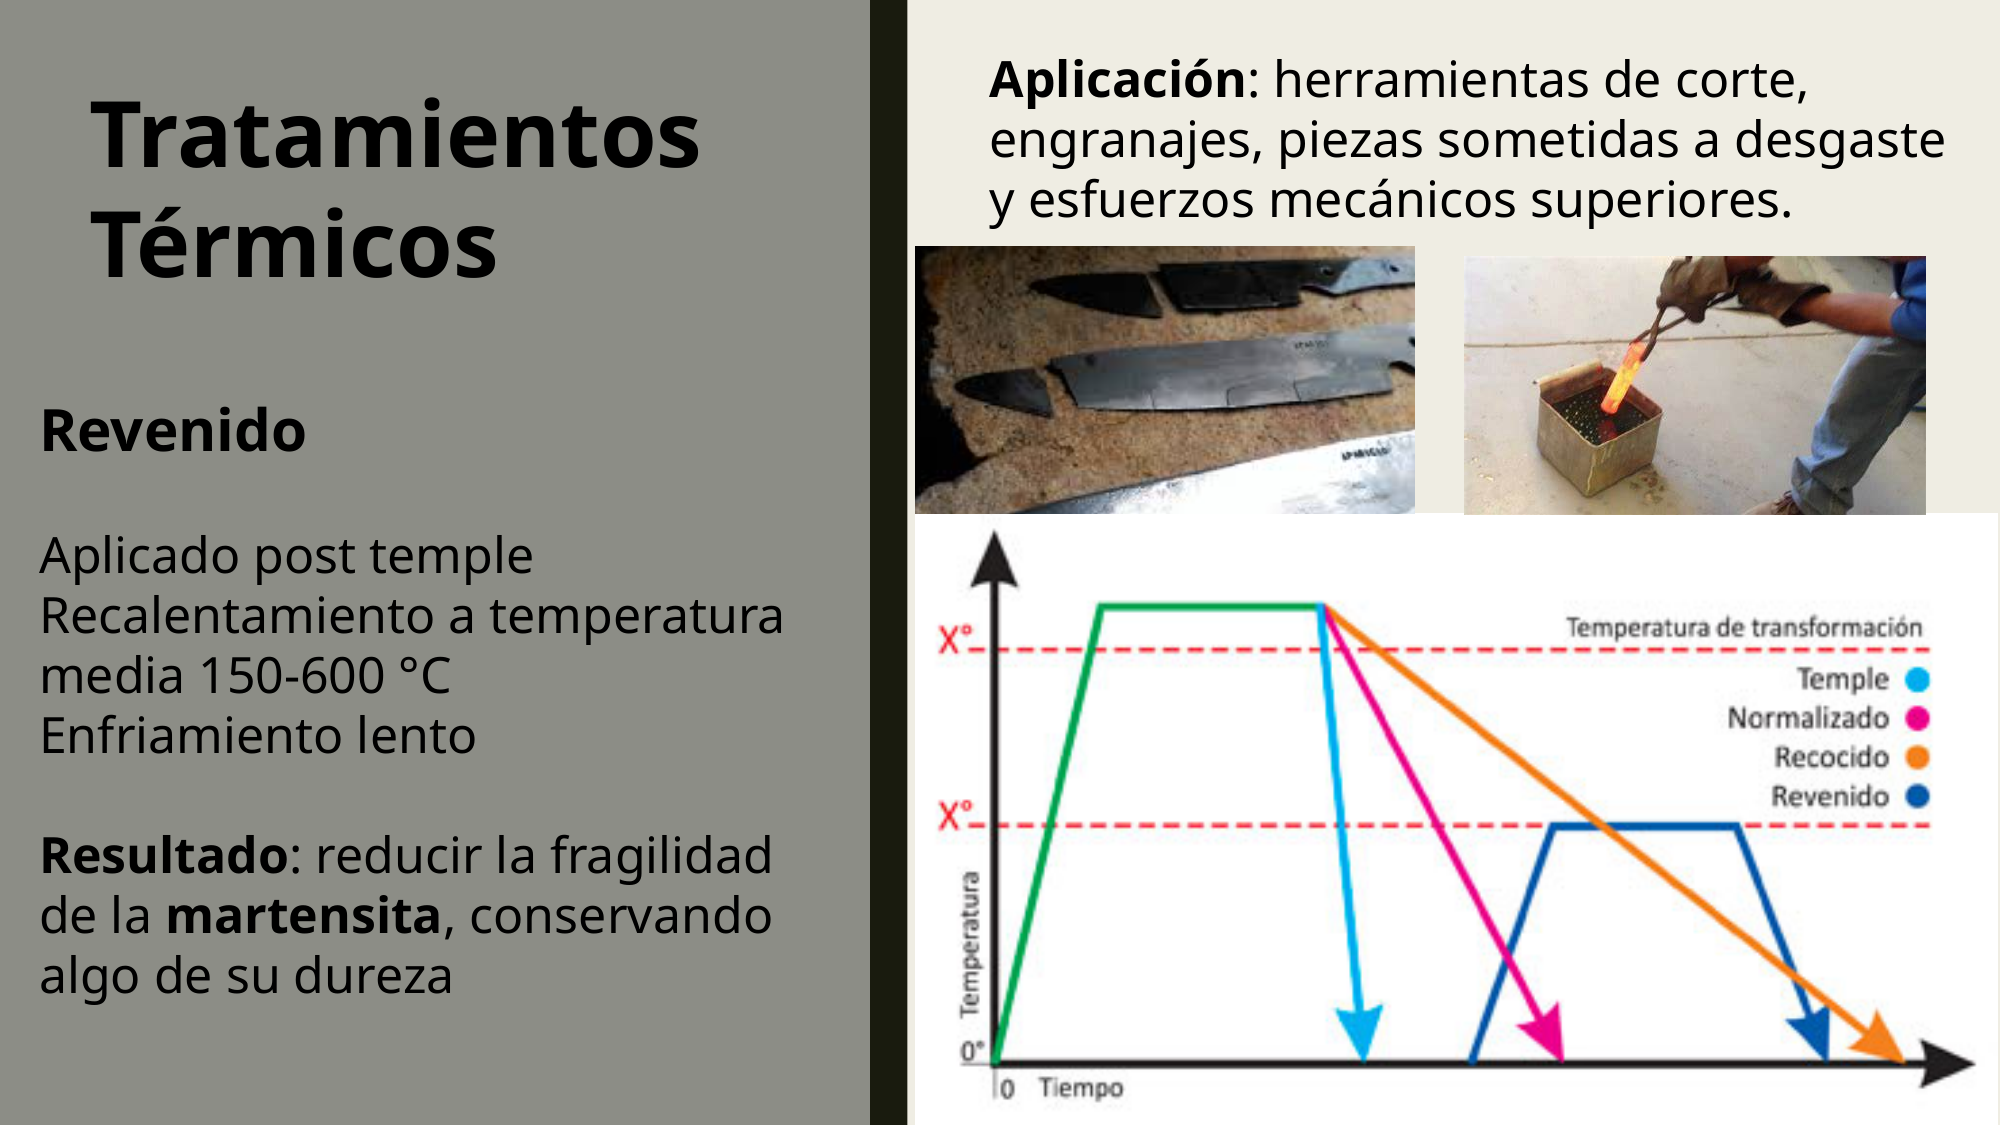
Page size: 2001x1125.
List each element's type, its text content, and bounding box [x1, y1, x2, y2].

picture [915, 246, 1998, 1125]
text_box Revenido Aplicado post temple Recalentamiento a temperatura media 150-600 °C Enfriamiento lento Resultado: reducir la fragilidad de la martensita, conservando algo de su dureza [24, 385, 855, 1011]
text_box Aplicación: herramientas de corte, engranajes, piezas sometidas a desgaste y esfuerzos mecánicos superiores. [974, 39, 1975, 235]
text_box Tratamientos Térmicos [74, 68, 804, 304]
